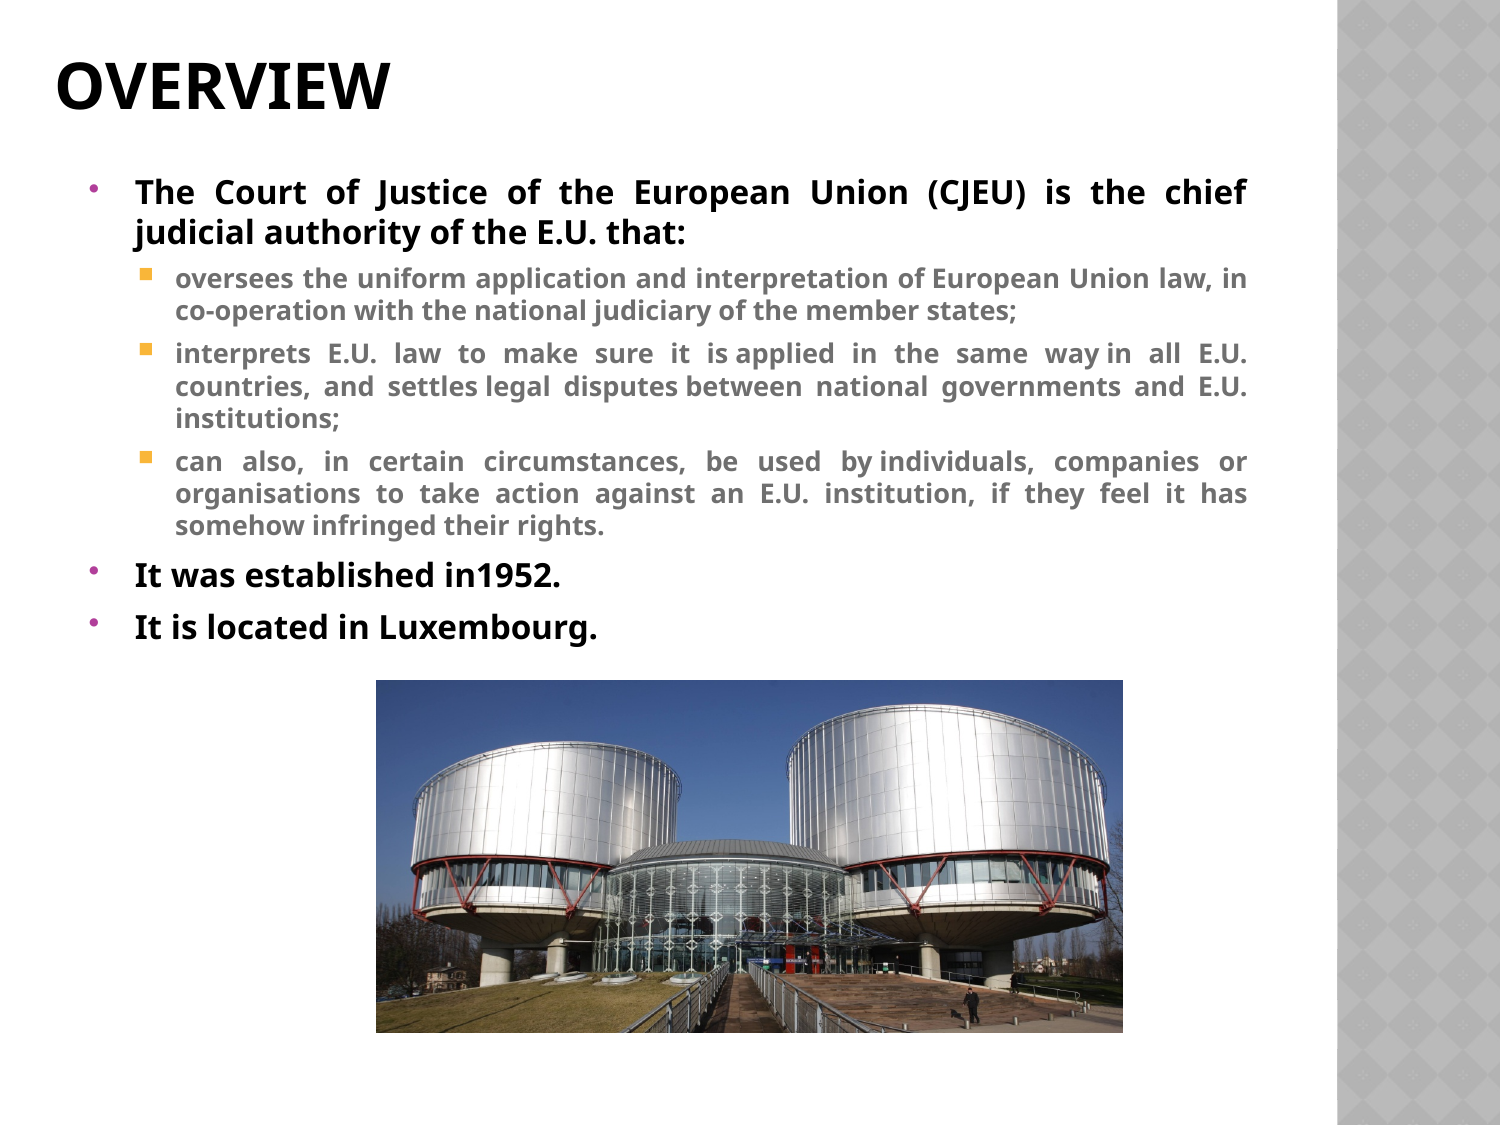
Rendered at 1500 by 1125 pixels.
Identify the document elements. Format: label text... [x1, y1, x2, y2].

picture [376, 680, 1124, 1033]
title oVERVIEW [46, 23, 1301, 223]
list The Court of Justice of the European Union (CJEU) is the chief judicial authority of the E.U. that: oversees the uniform application and interpretation of European Union law, in co-operation with the national judiciary of the member states; interprets E.U. law to make sure it is applied in the same way in all E.U. countries, and settles legal disputes between national governments and E.U. institutions; can also, in certain circumstances, be used by individuals, companies or organisations to take action against an E.U. institution, if they feel it has somehow infringed their rights. It was established in1952. It is located in Luxembourg. [75, 164, 1263, 1059]
